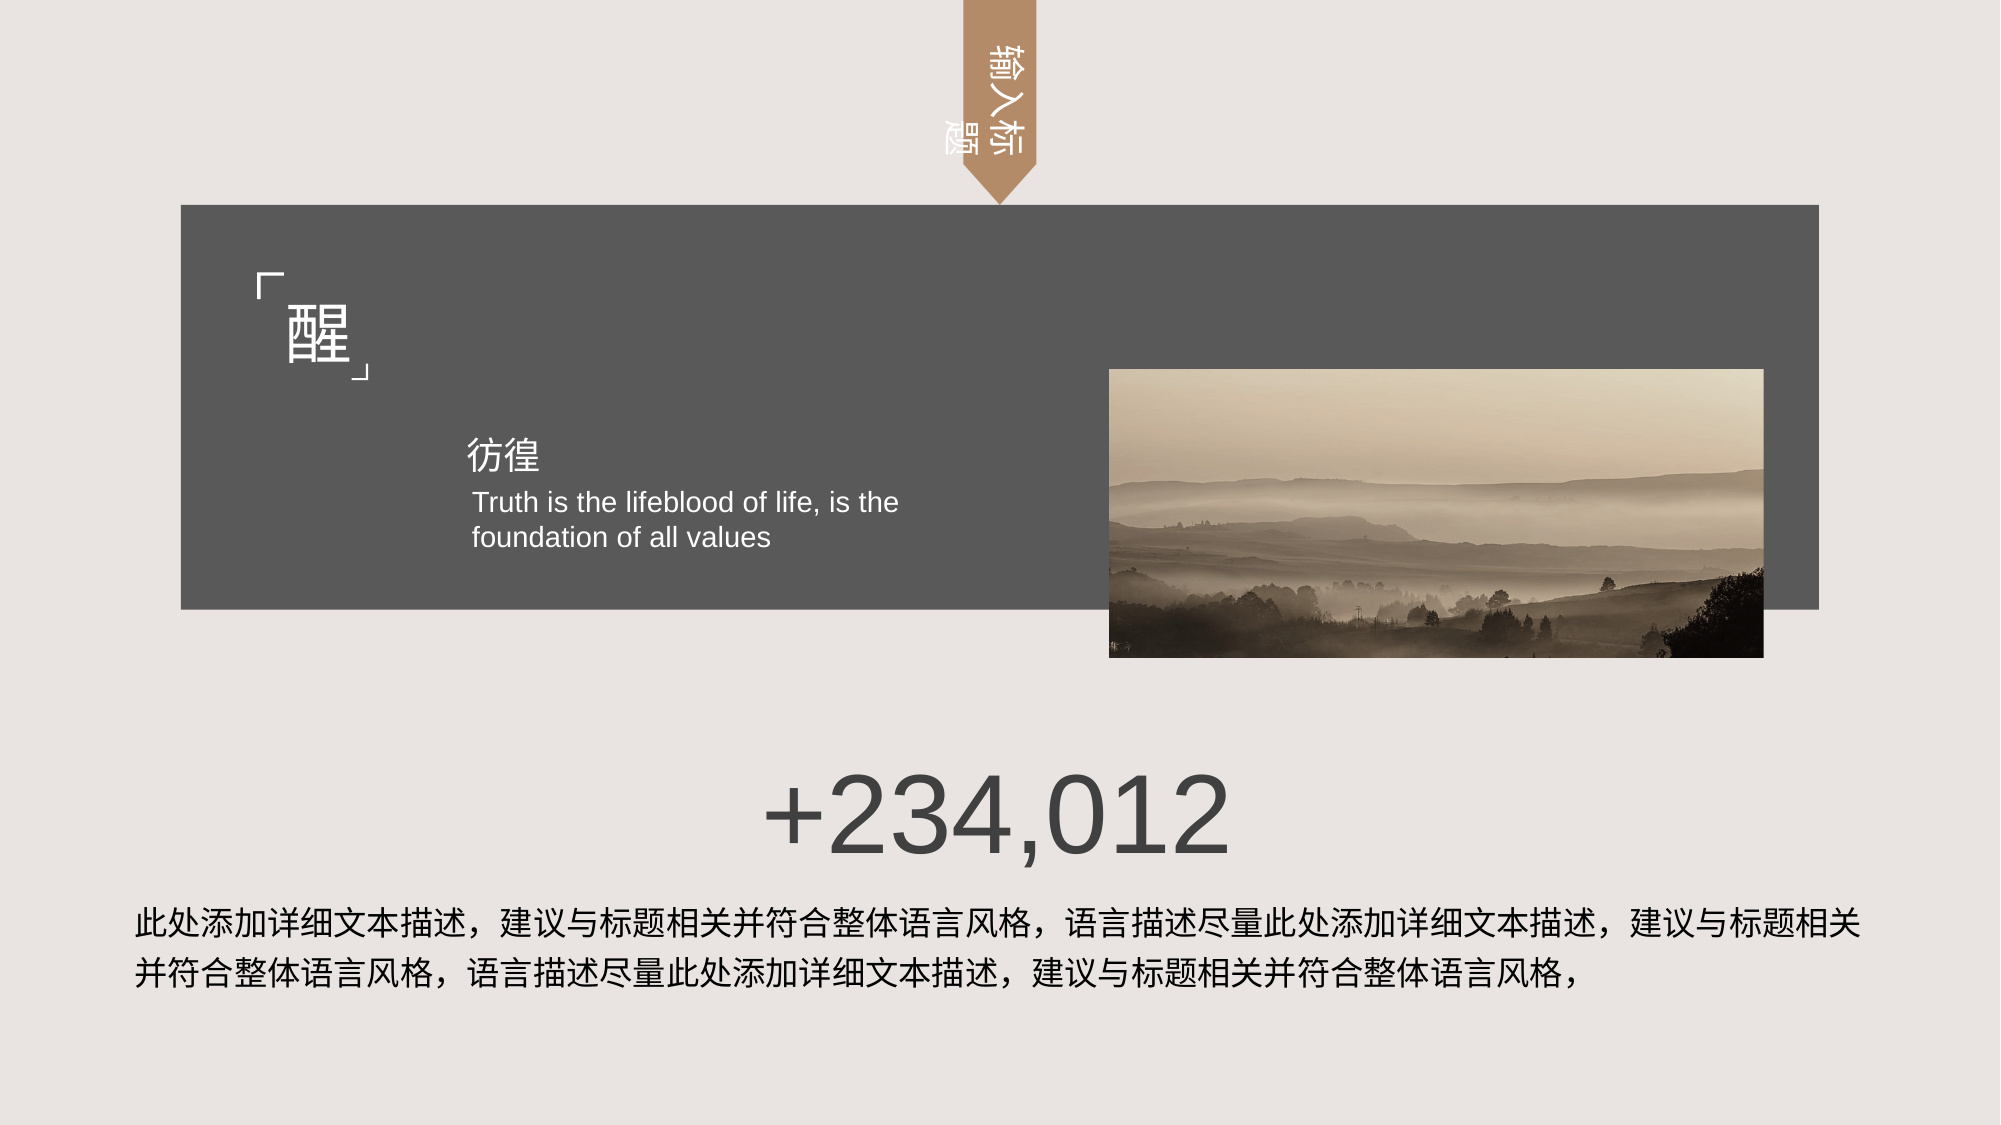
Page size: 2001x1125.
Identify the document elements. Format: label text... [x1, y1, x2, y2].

text_box [180, 204, 1820, 611]
text_box [256, 271, 285, 300]
text_box 彷徨 [451, 424, 557, 485]
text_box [963, 0, 1039, 205]
text_box [351, 363, 369, 381]
text_box +234,012 [746, 733, 1249, 884]
picture [1109, 368, 1764, 658]
text_box Truth is the lifeblood of life, is the foundation of all values [457, 476, 998, 561]
text_box 醒 [270, 284, 367, 379]
text_box 此处添加详细文本描述，建议与标题相关并符合整体语言风格，语言描述尽量此处添加详细文本描述，建议与标题相关并符合整体语言风格，语言描述尽量此处添加详细文本描述，建议与标题相关并符合整体语言风格， [119, 884, 1881, 1000]
